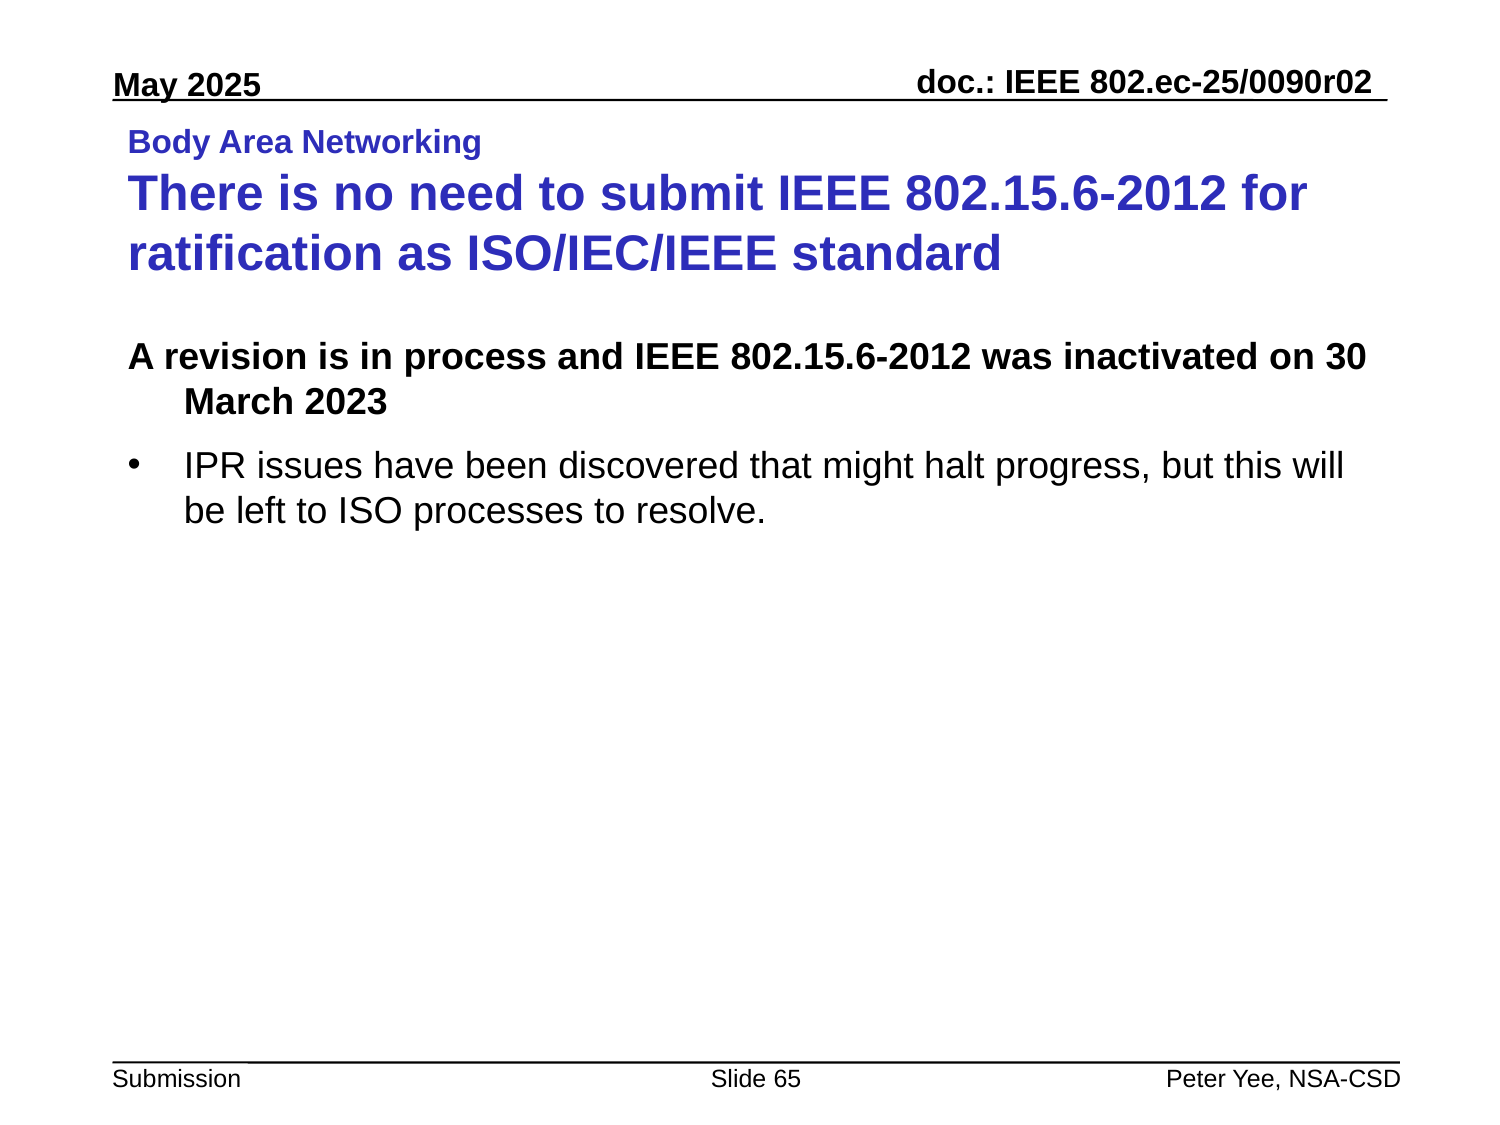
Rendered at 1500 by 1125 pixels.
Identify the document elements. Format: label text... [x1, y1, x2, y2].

slide_number Slide 65 [709, 1061, 803, 1093]
title Body Area Networking There is no need to submit IEEE 802.15.6-2012 for ratification as ISO/IEC/IEEE standard [112, 112, 1388, 288]
footer Peter Yee, NSA-CSD [1164, 1061, 1402, 1093]
list A revision is in process and IEEE 802.15.6-2012 was inactivated on 30 March 2023 IPR issues have been discovered that might halt progress, but this will be left to ISO processes to resolve. [112, 324, 1388, 1000]
